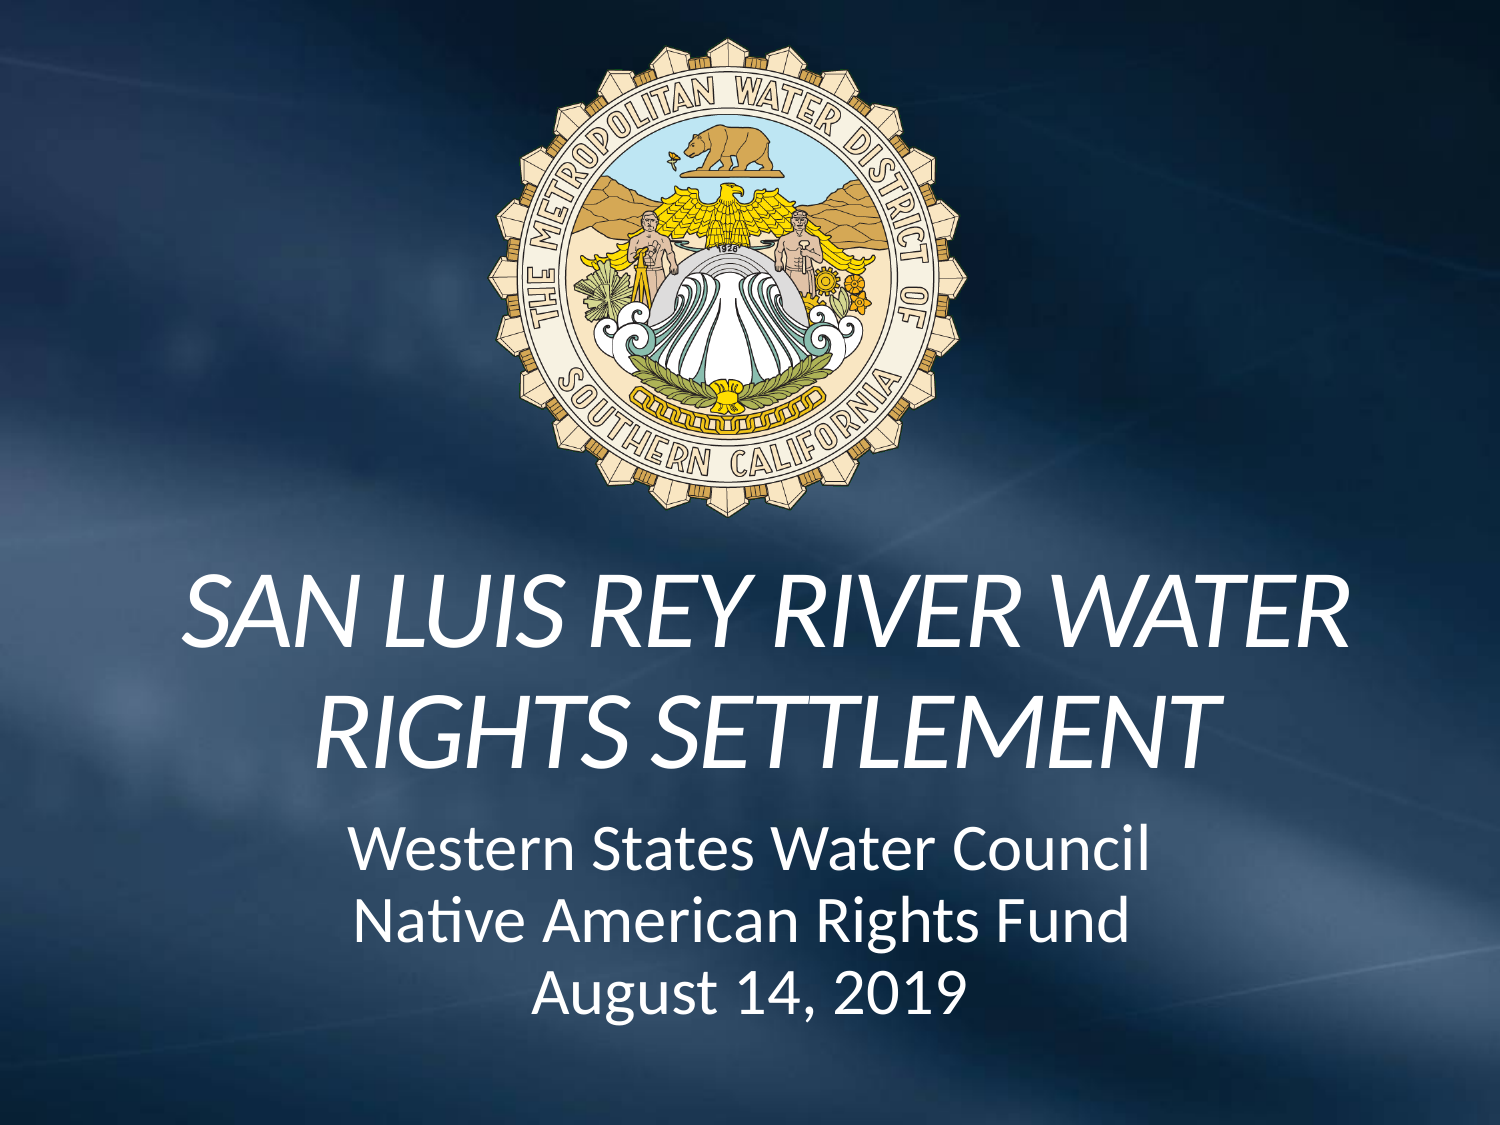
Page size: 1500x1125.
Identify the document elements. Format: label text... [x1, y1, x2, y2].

title SAN LUIS REY RIVER WATER RIGHTS SETTLEMENT [119, 550, 1413, 800]
picture [0, 0, 1500, 1125]
subtitle Western States Water Council Native American Rights Fund August 14, 2019 [119, 812, 1380, 1038]
